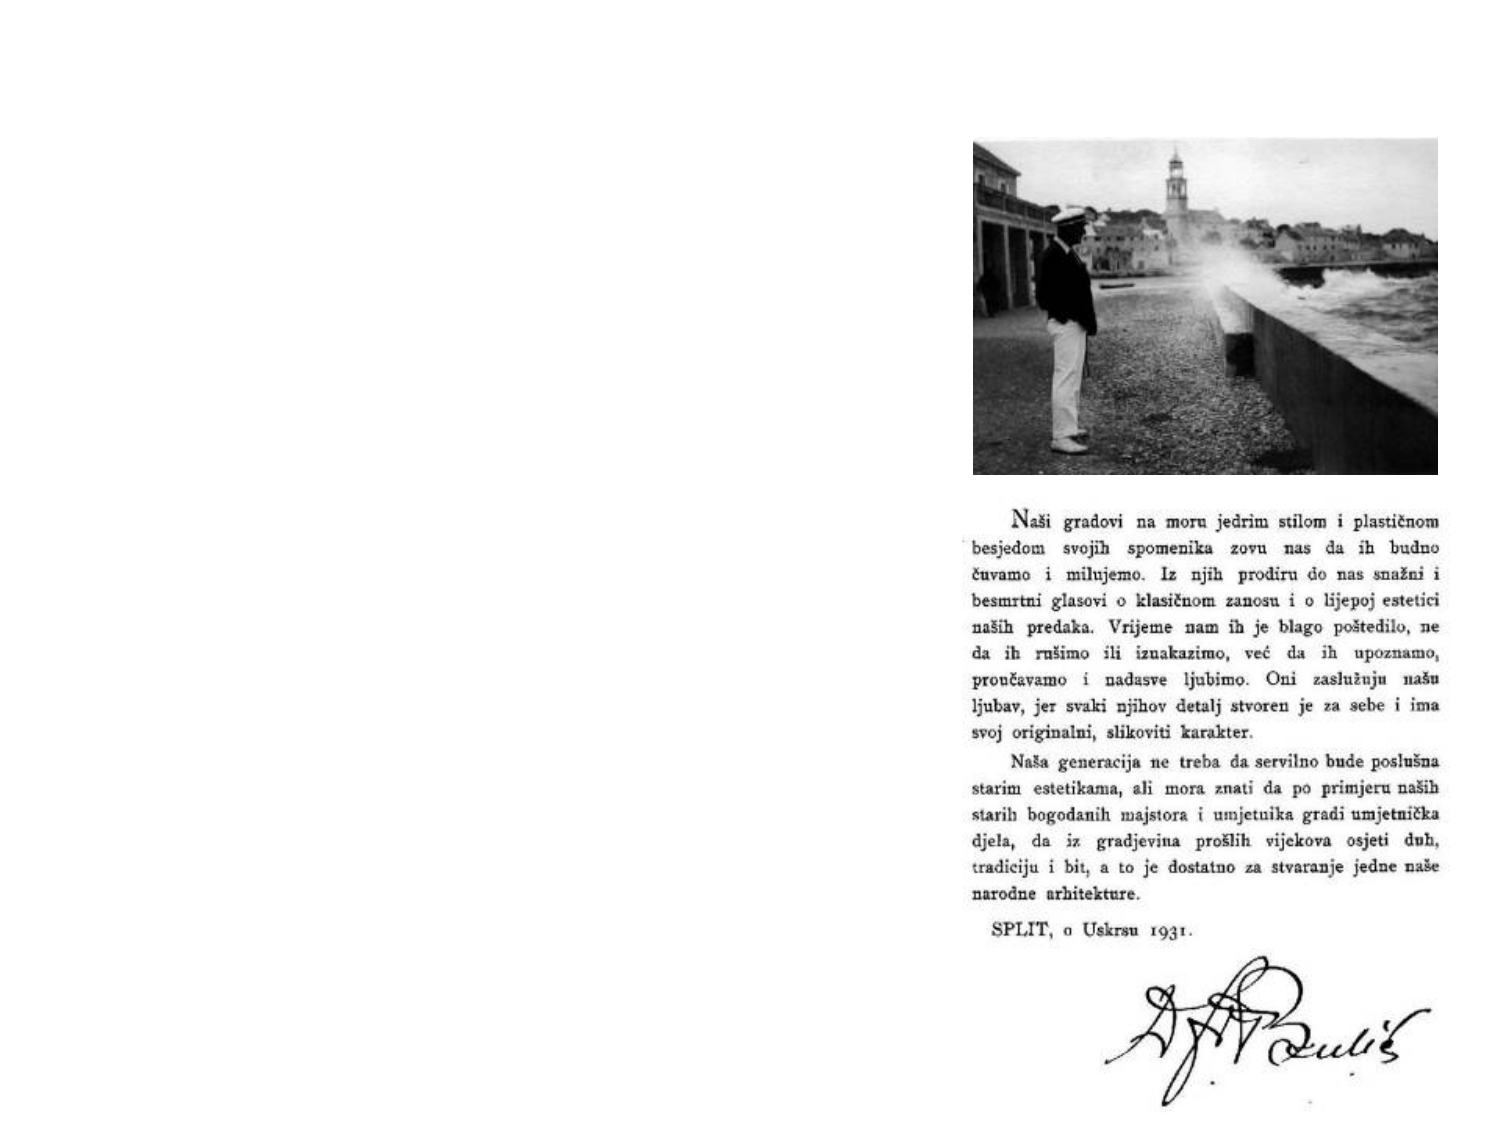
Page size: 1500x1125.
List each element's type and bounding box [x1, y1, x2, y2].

picture [973, 137, 1438, 476]
picture [962, 497, 1451, 1113]
